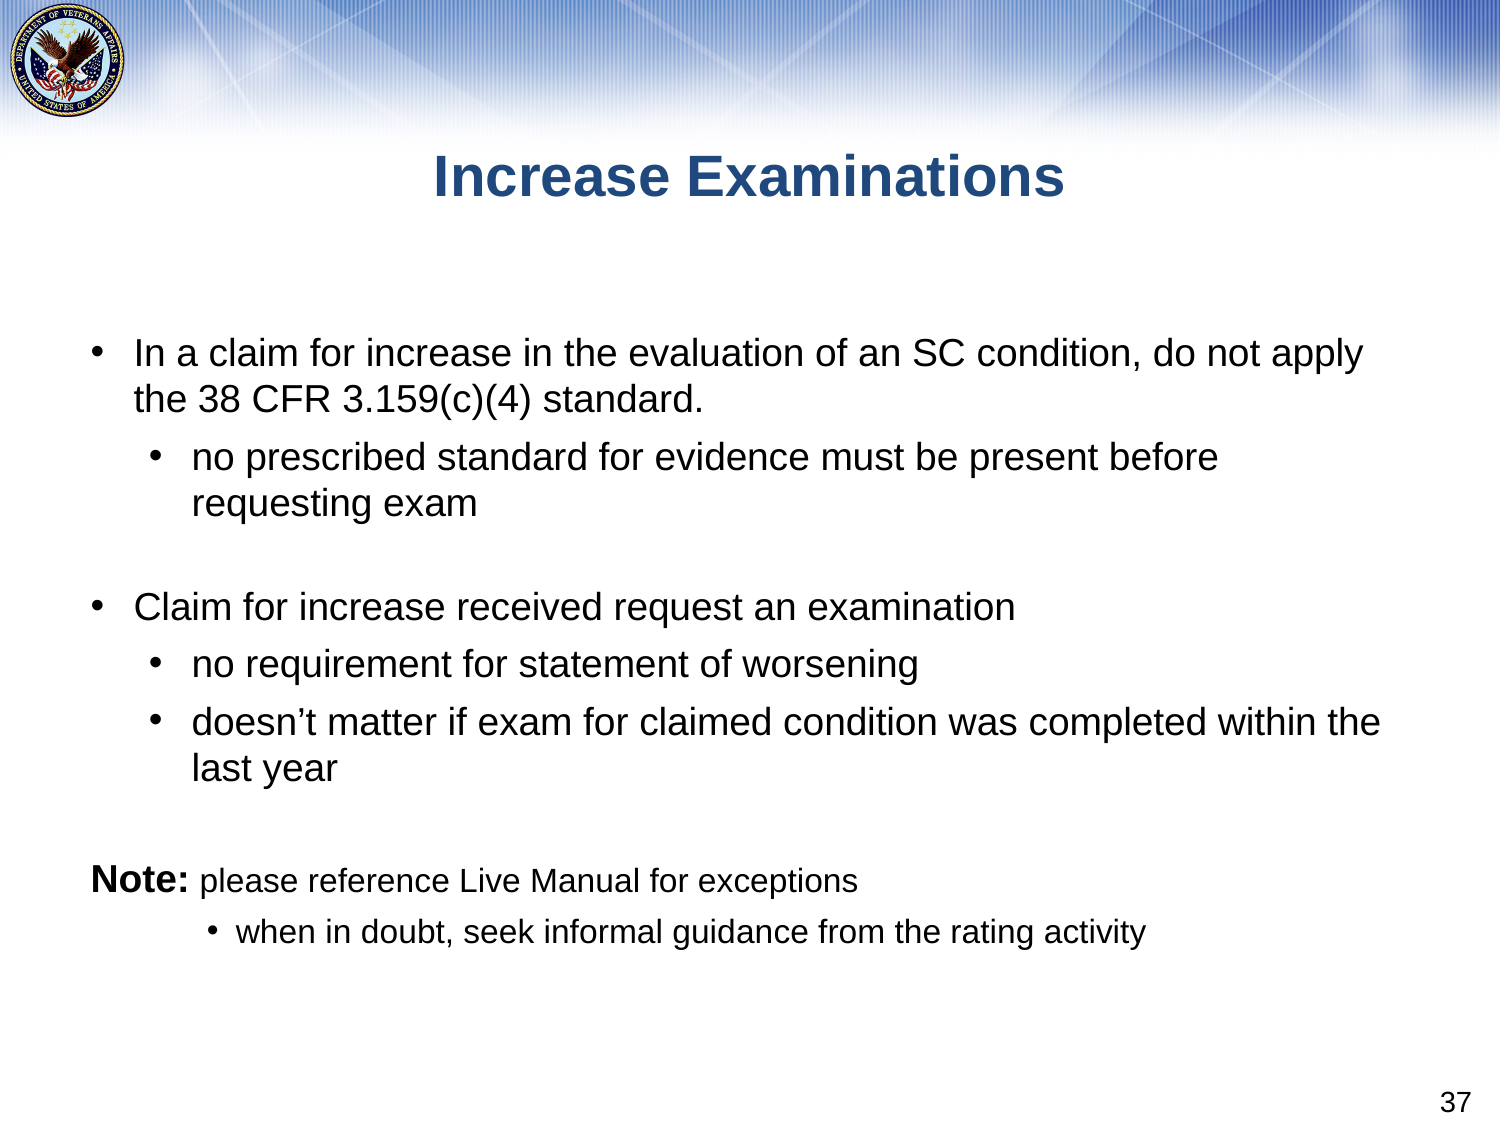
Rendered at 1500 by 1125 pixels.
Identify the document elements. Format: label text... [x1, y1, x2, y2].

list In a claim for increase in the evaluation of an SC condition, do not apply the 38 CFR 3.159(c)(4) standard. no prescribed standard for evidence must be present before requesting exam Claim for increase received request an examination no requirement for statement of worsening doesn’t matter if exam for claimed condition was completed within the last year Note: please reference Live Manual for exceptions when in doubt, seek informal guidance from the rating activity [75, 320, 1423, 963]
title Increase Examinations [0, 130, 1500, 309]
slide_number 37 [1136, 1083, 1487, 1125]
picture [0, 0, 1500, 130]
picture [0, 309, 1500, 1062]
